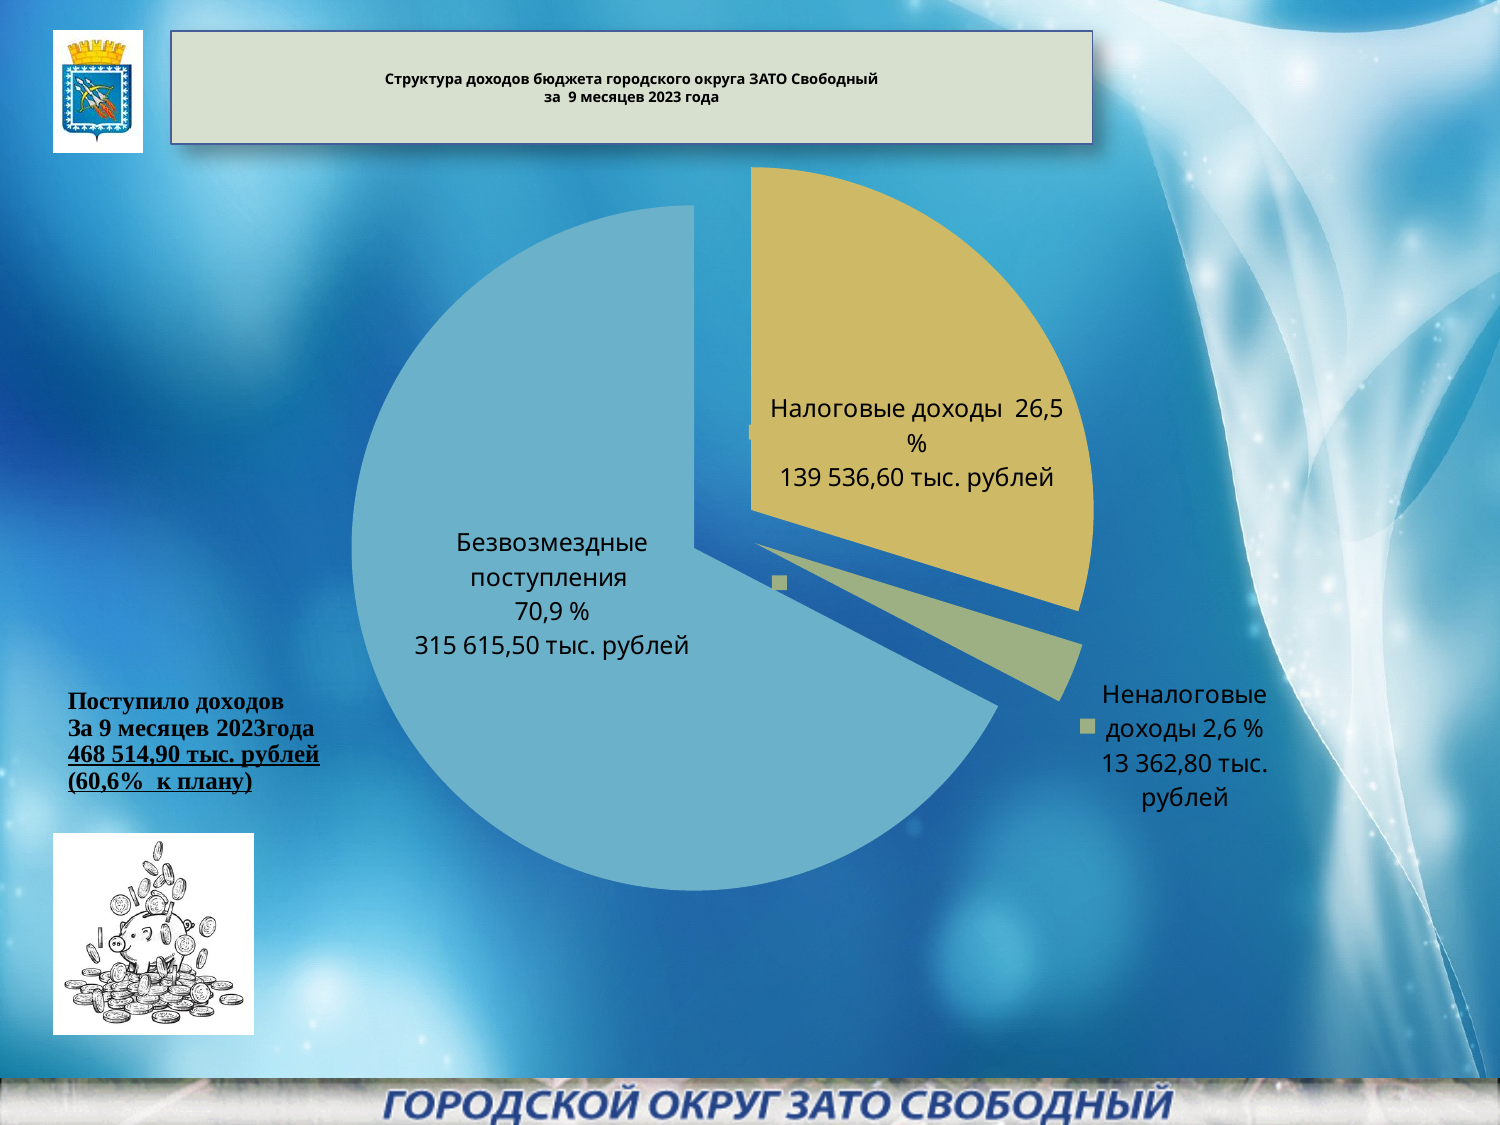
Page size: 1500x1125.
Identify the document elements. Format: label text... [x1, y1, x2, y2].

picture [0, 0, 1500, 1125]
chart [52, 125, 1378, 1040]
title Структура доходов бюджета городского округа ЗАТО Свободный за 9 месяцев 2023 года [170, 30, 1093, 125]
